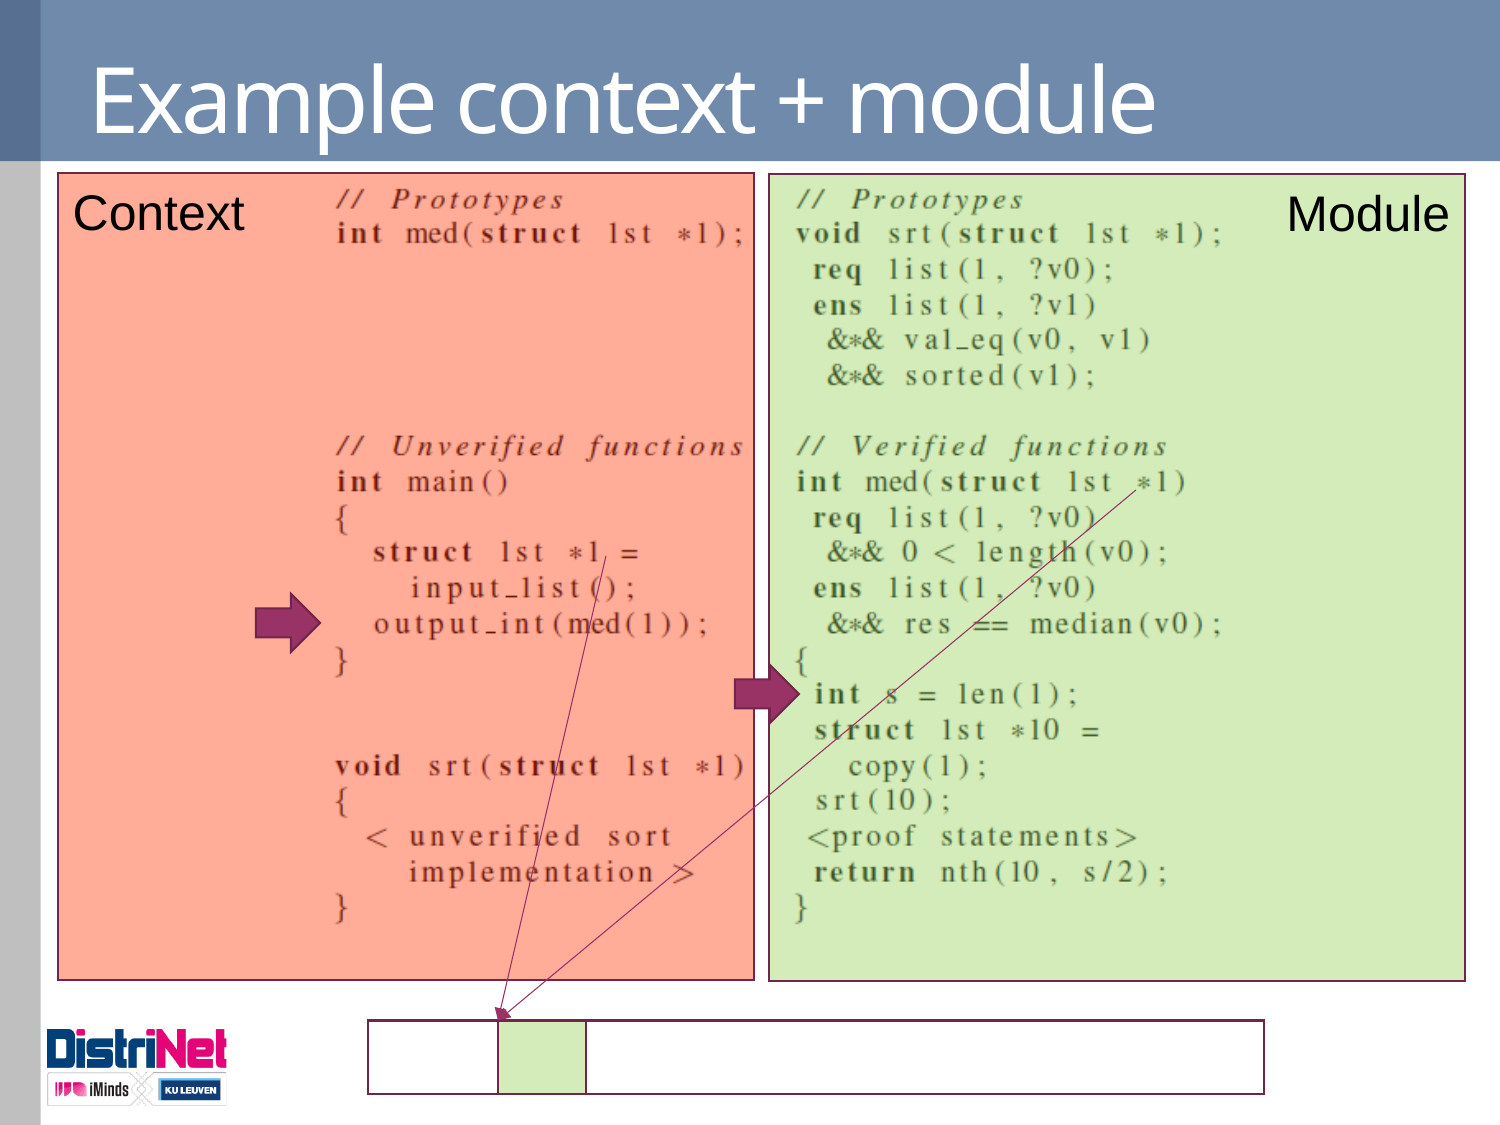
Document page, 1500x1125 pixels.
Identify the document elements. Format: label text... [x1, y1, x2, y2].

title Example context + module [0, 0, 1500, 162]
picture [292, 172, 1233, 943]
picture [47, 1029, 227, 1106]
text_box Context [57, 172, 497, 981]
text_box [587, 1019, 1265, 1095]
text_box [254, 591, 292, 655]
text_box [367, 1019, 497, 1095]
text_box [497, 1021, 587, 1095]
text_box Module [1136, 173, 1466, 982]
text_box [497, 489, 1136, 1021]
